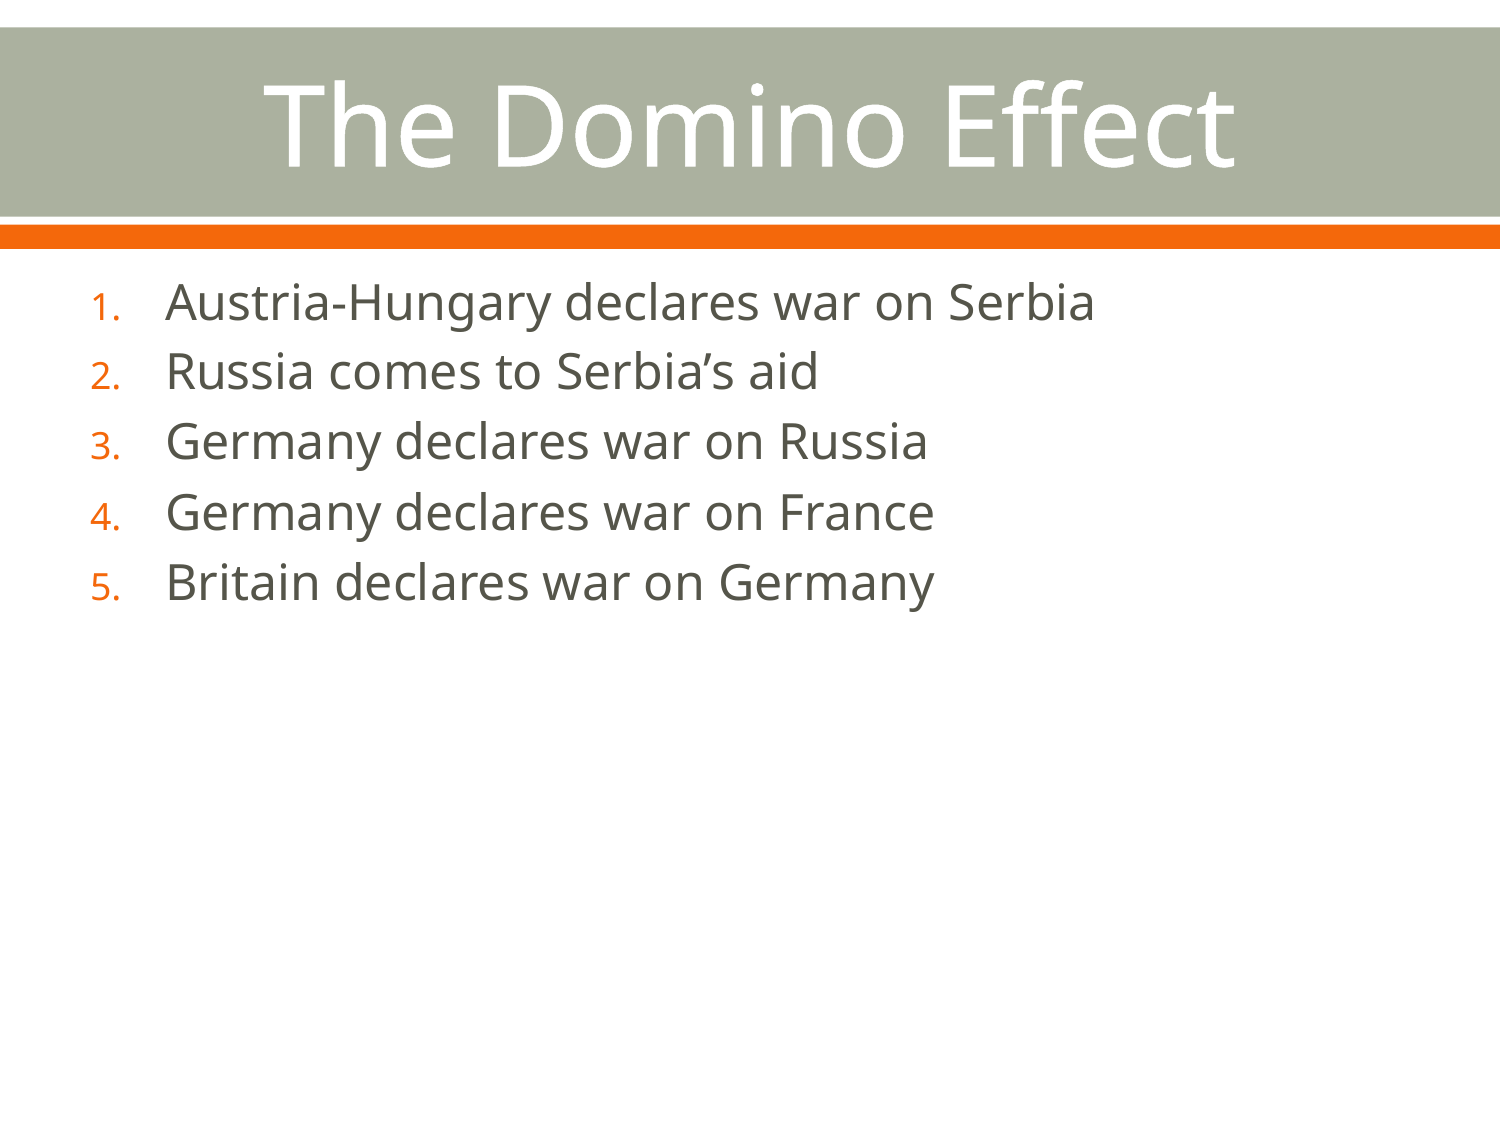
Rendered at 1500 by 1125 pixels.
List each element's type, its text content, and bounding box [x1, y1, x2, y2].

list Austria-Hungary declares war on Serbia Russia comes to Serbia’s aid Germany declares war on Russia Germany declares war on France Britain declares war on Germany [75, 262, 1425, 1005]
title The Domino Effect [75, 29, 1425, 213]
